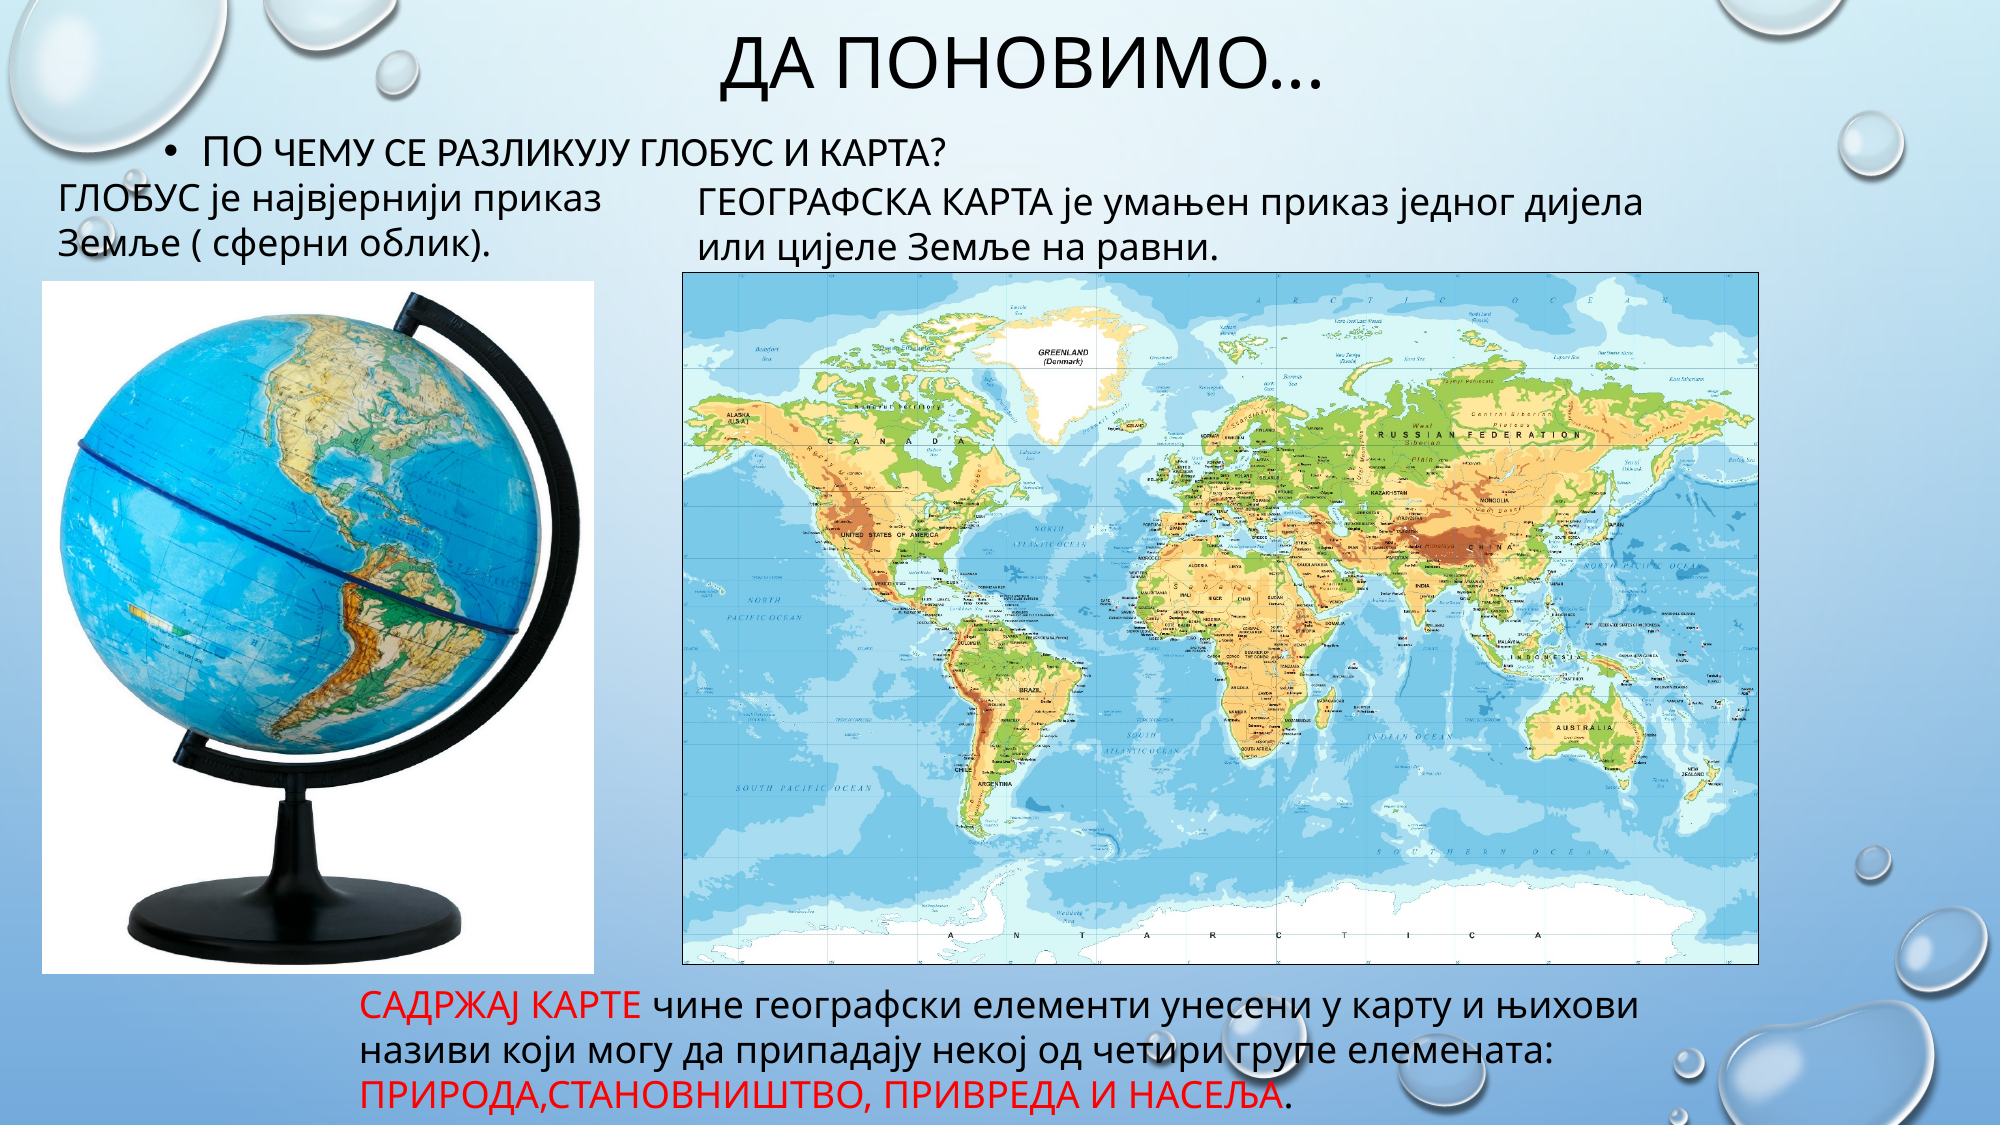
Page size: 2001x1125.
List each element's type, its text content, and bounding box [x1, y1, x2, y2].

text_box ГЕОГРАФСКА КАРТА је умањен приказ једног дијела или цијеле Земље на равни. [682, 170, 1687, 272]
picture [0, 0, 2000, 1125]
text_box ГЛОБУС је највјернији приказ Земље ( сферни облик). [42, 166, 646, 272]
title Да поновимо... [236, 19, 1808, 107]
text_box САДРЖАЈ КАРТЕ чине географски елементи унесени у карту и њихови називи који могу да припадају некој од четири групе елемената: ПРИРОДА,СТАНОВНИШТВО, ПРИВРЕДА И НАСЕЉА. [344, 973, 1791, 1124]
list По чему се разликују глобус и карта? [148, 107, 1849, 185]
